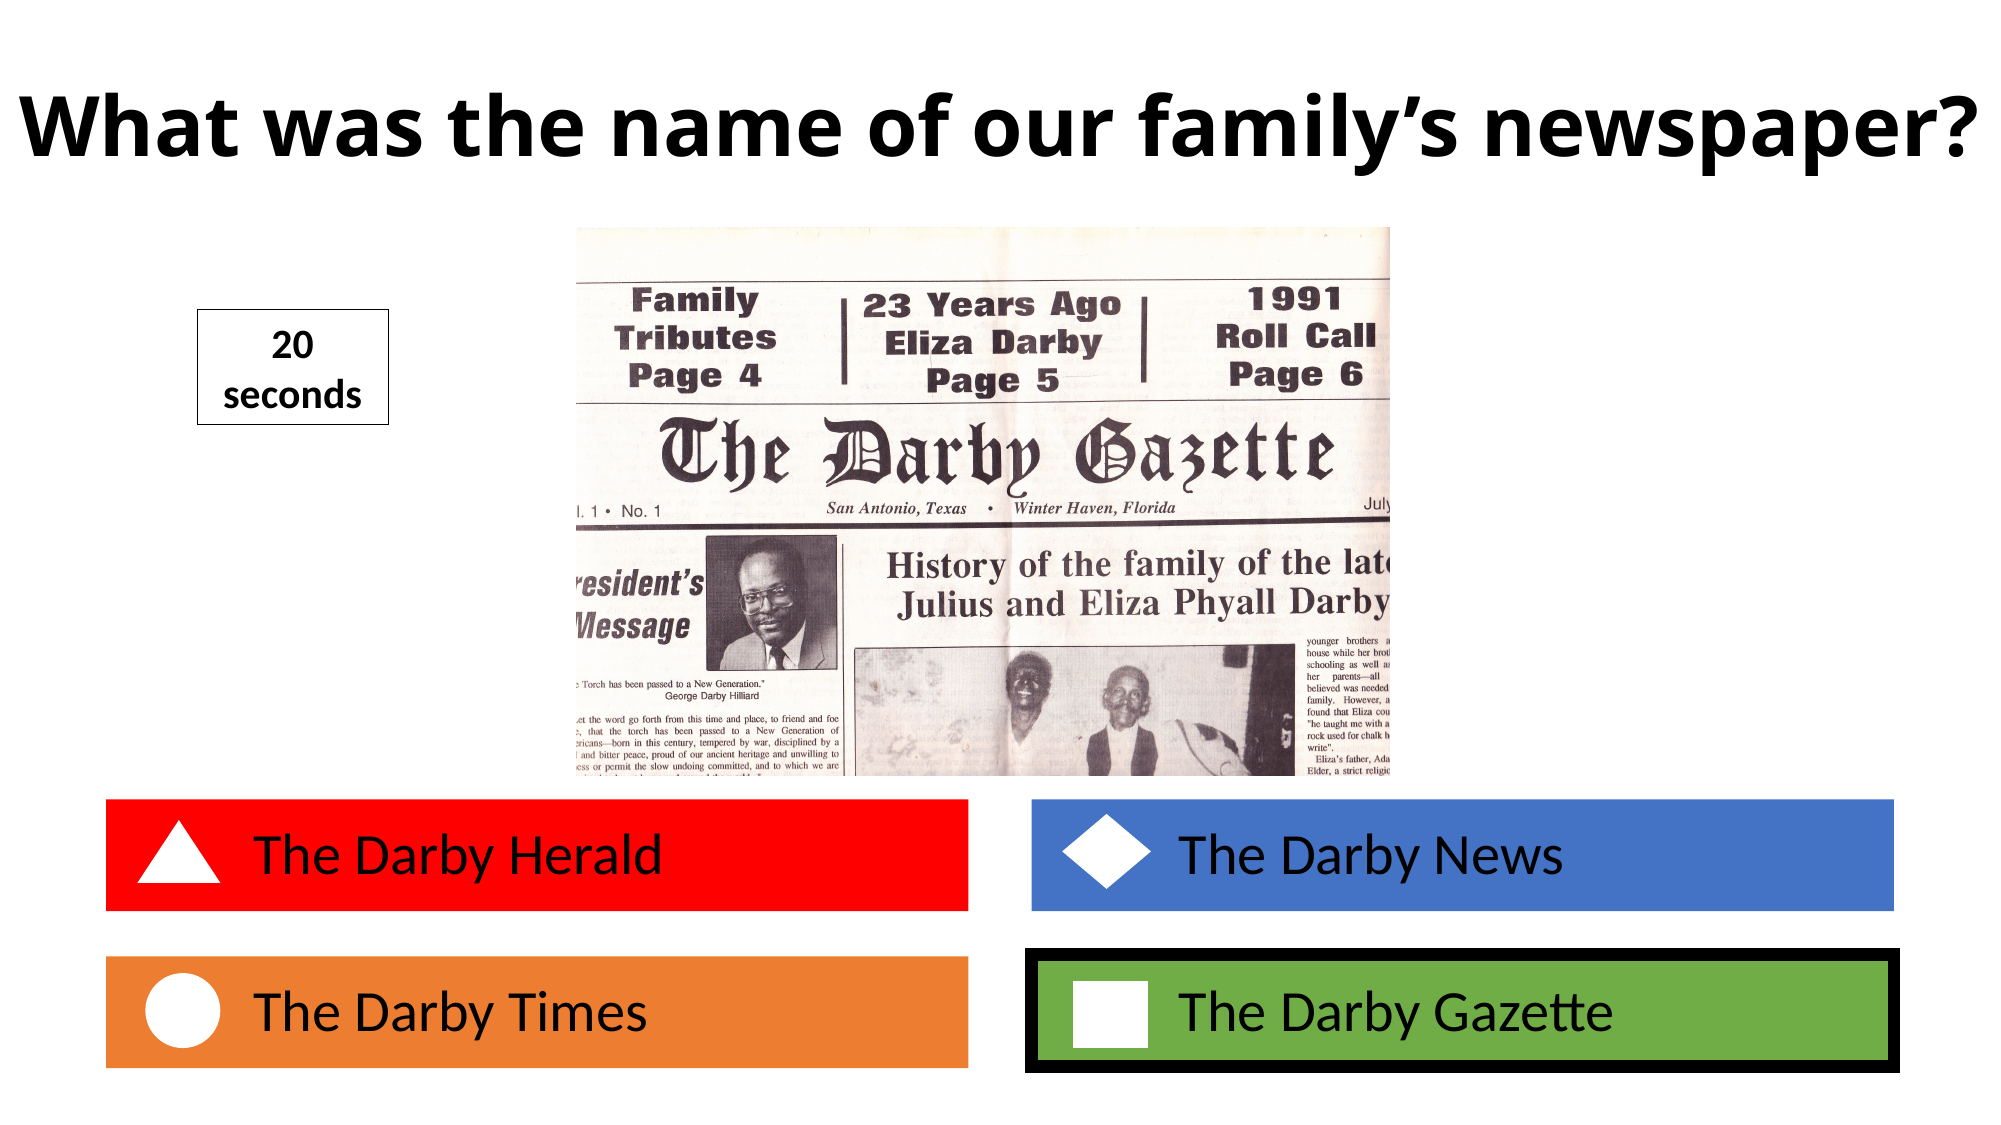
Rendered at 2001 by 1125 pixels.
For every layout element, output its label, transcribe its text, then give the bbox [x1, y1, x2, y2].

picture [576, 227, 1390, 776]
text_box [135, 818, 223, 884]
text_box [1030, 954, 1895, 1067]
text_box 20 seconds [197, 309, 389, 425]
title What was the name of our family’s newspaper? [0, 44, 2000, 214]
text_box The Darby Herald [106, 799, 969, 912]
list The Darby Times [106, 956, 969, 1069]
text_box [144, 972, 222, 1050]
text_box [1060, 812, 1153, 891]
text_box The Darby News [1031, 799, 1894, 912]
